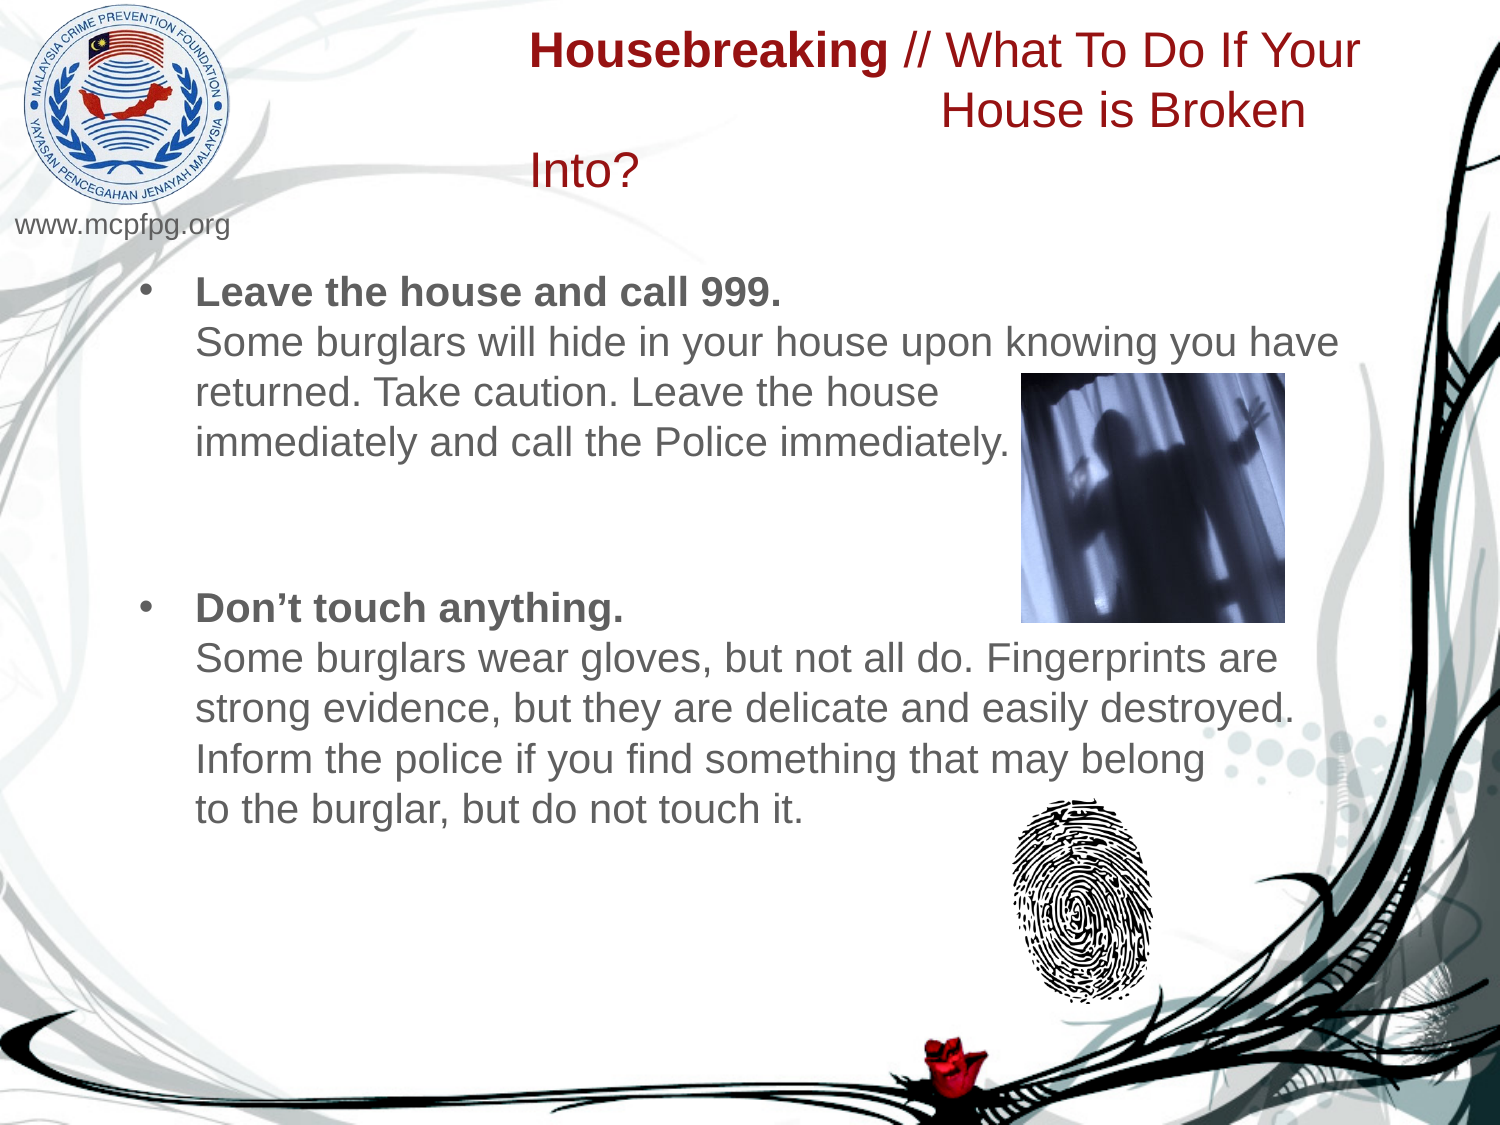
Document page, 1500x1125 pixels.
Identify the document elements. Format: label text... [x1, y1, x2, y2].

list Leave the house and call 999. Some burglars will hide in your house upon knowing you have returned. Take caution. Leave the house immediately and call the Police immediately. Don’t touch anything. Some burglars wear gloves, but not all do. Fingerprints are strong evidence, but they are delicate and easily destroyed. Inform the police if you find something that may belong to the burglar, but do not touch it. [123, 257, 1449, 1000]
picture [0, 0, 1500, 1125]
title Housebreaking // What To Do If Your House is Broken Into? [513, 9, 1447, 114]
text_box www.mcpfpg.org [0, 198, 296, 248]
